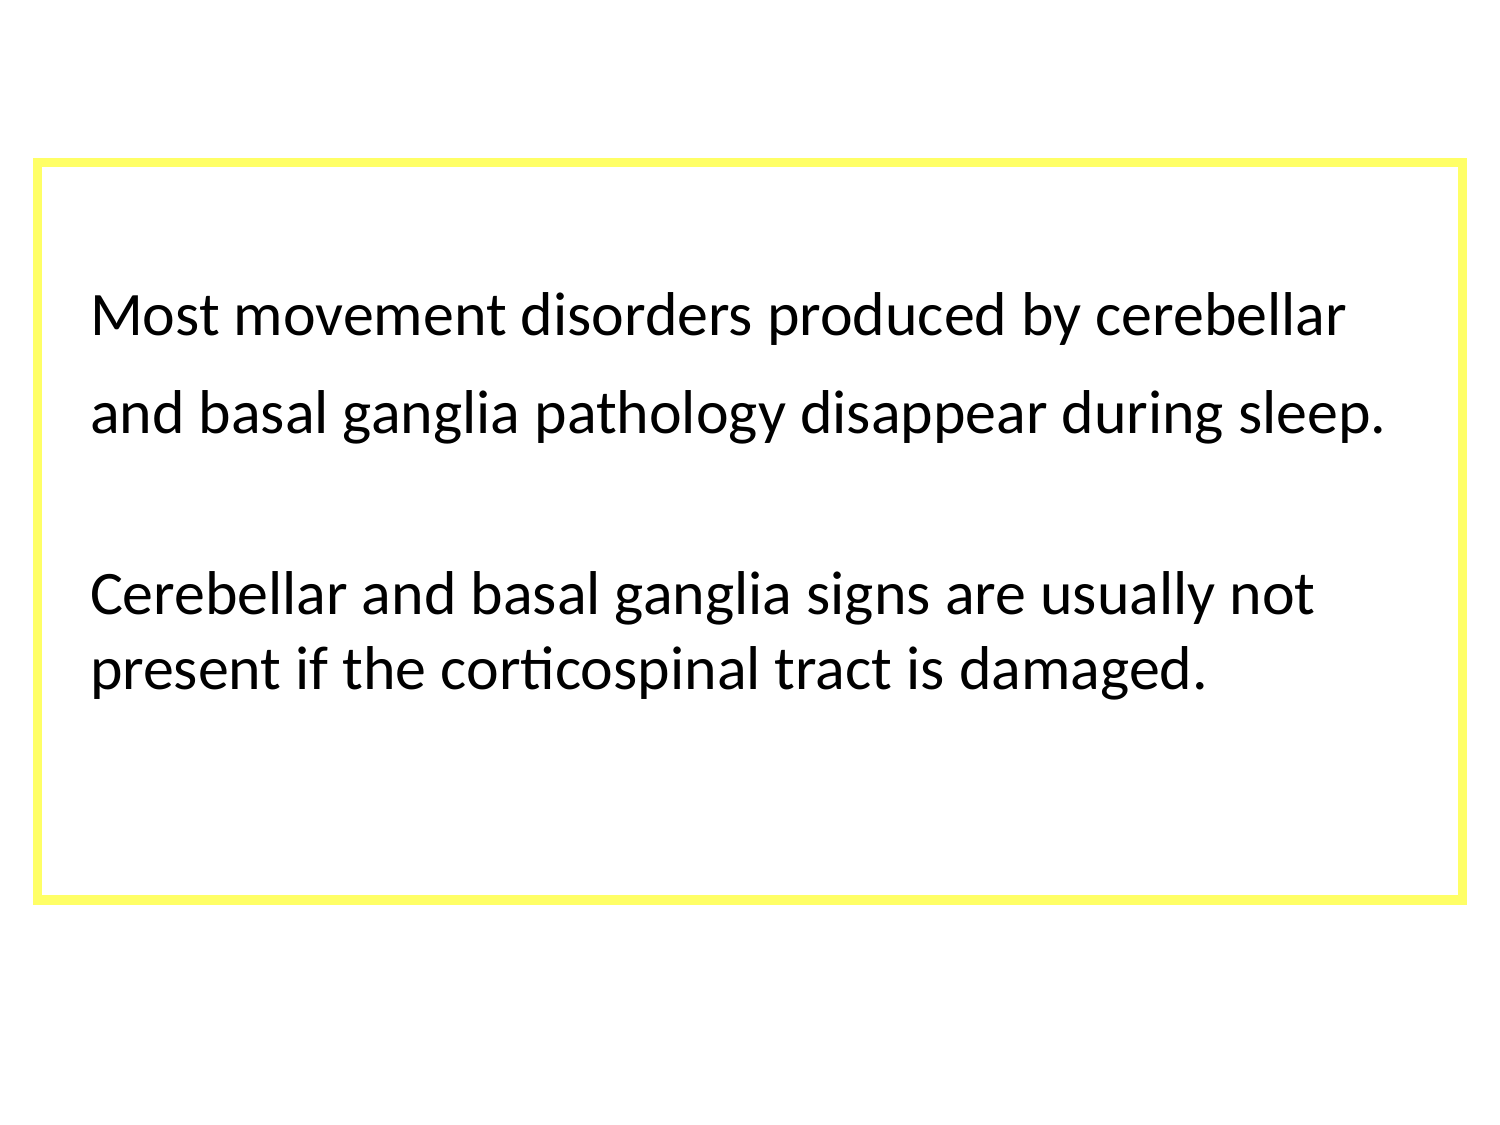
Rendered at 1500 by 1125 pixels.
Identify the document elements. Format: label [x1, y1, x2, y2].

text_box [37, 162, 1463, 900]
